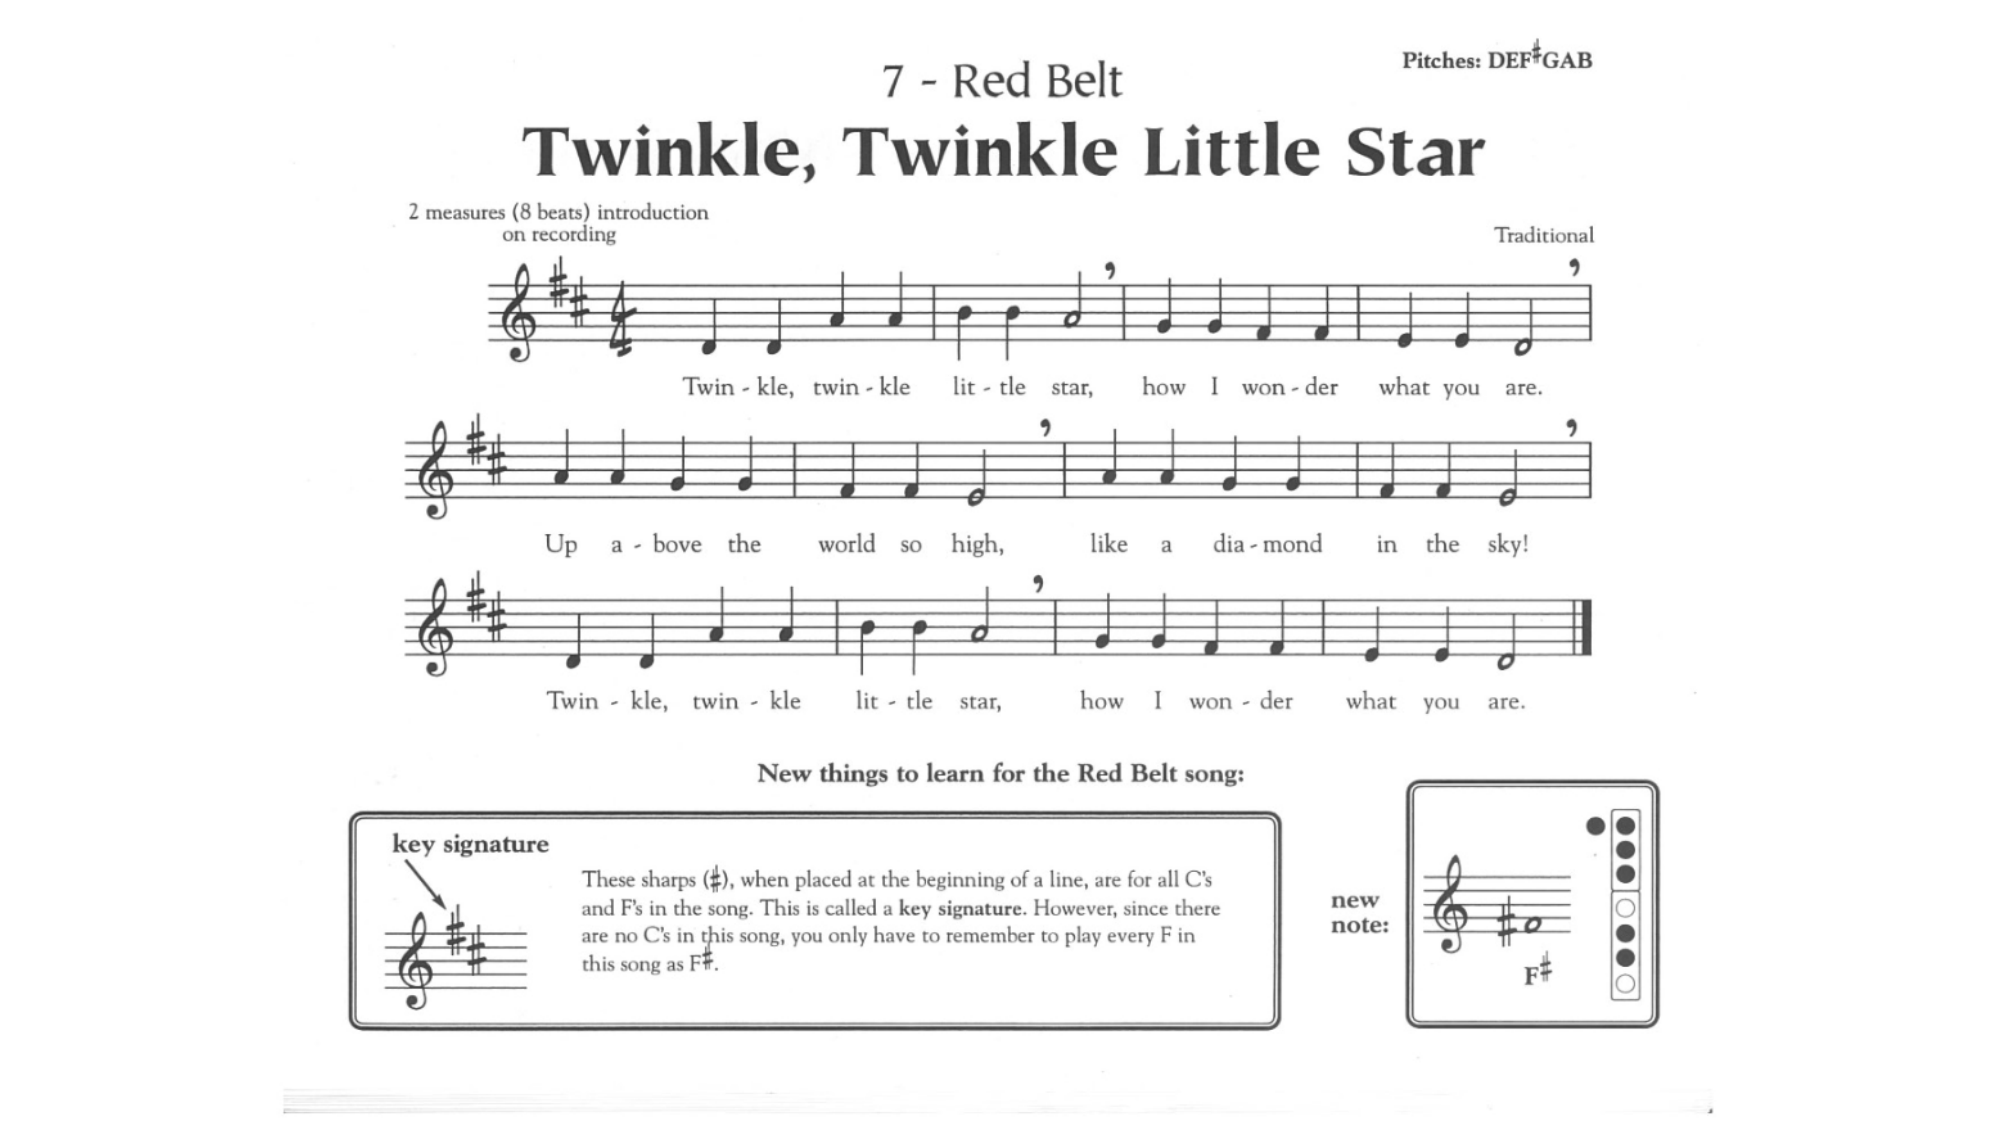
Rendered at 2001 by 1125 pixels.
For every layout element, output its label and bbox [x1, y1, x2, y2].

picture [269, 0, 1733, 1125]
